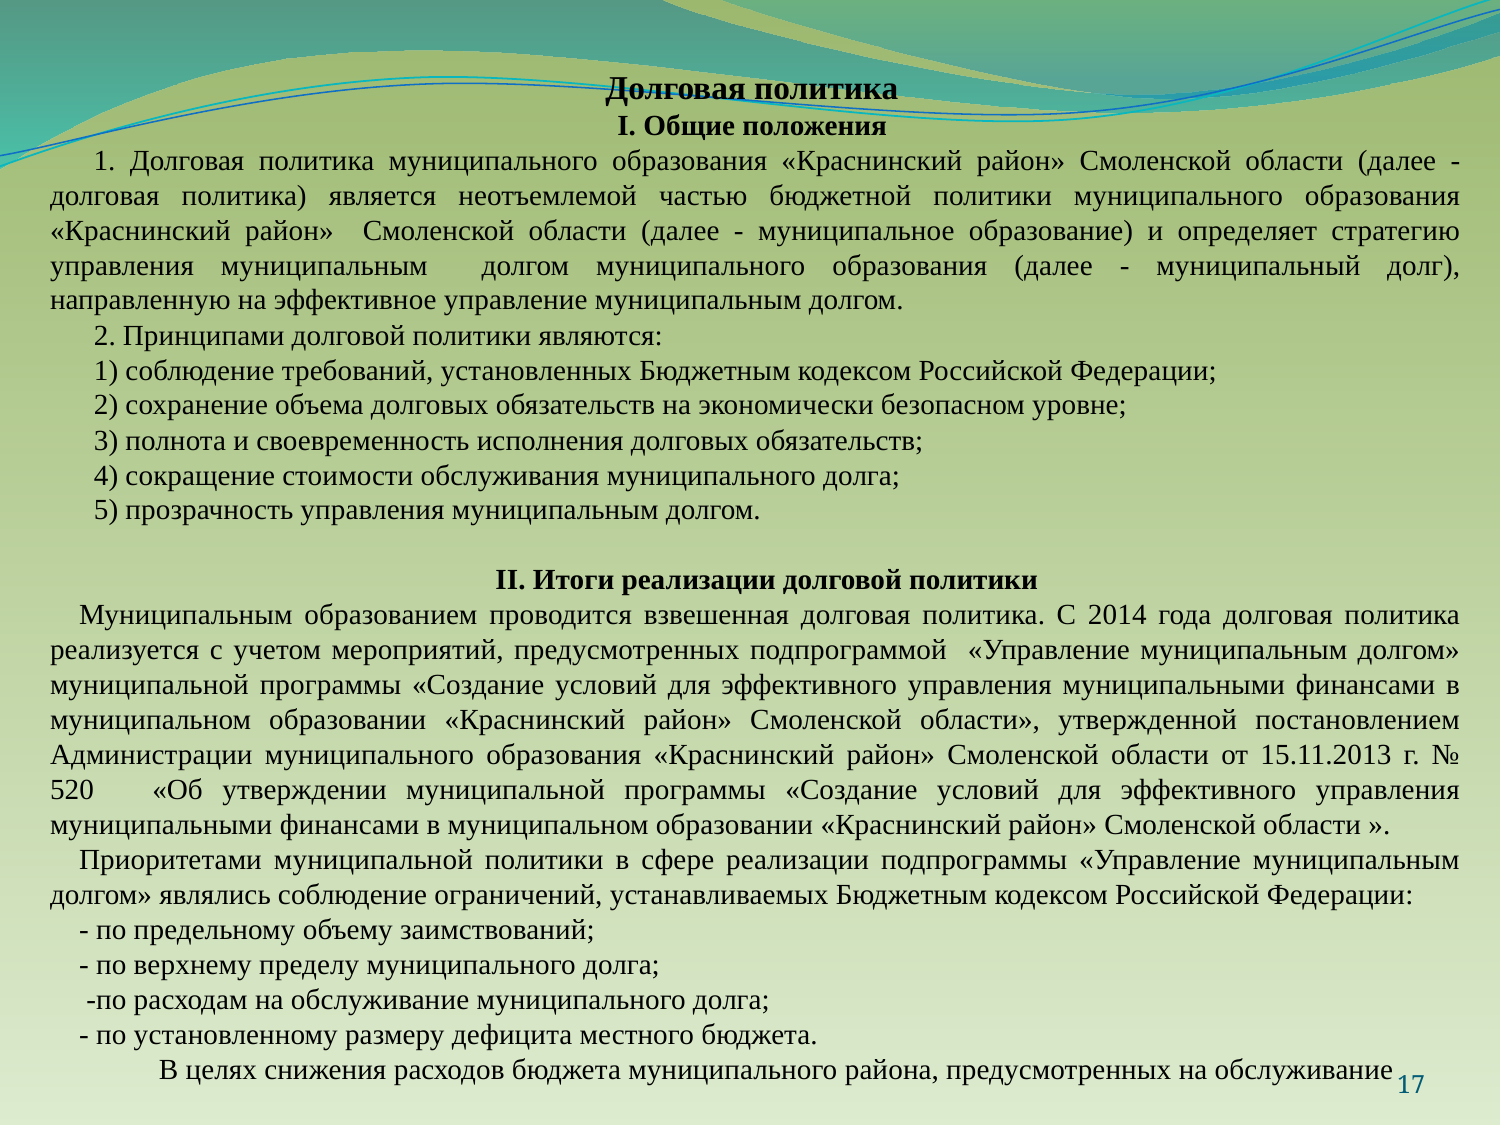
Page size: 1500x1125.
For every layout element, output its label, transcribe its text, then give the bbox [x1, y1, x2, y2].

text_box Долговая политика I. Общие положения 1. Долговая политика муниципального образования «Краснинский район» Смоленской области (далее - долговая политика) является неотъемлемой частью бюджетной политики муниципального образования «Краснинский район» Смоленской области (далее - муниципальное образование) и определяет стратегию управления муниципальным долгом муниципального образования (далее - муниципальный долг), направленную на эффективное управление муниципальным долгом. 2. Принципами долговой политики являются: 1) соблюдение требований, установленных Бюджетным кодексом Российской Федерации; 2) сохранение объема долговых обязательств на экономически безопасном уровне; 3) полнота и своевременность исполнения долговых обязательств; 4) сокращение стоимости обслуживания муниципального долга; 5) прозрачность управления муниципальным долгом. II. Итоги реализации долговой политики Муниципальным образованием проводится взвешенная долговая политика. С 2014 года долговая политика реализуется с учетом мероприятий, предусмотренных подпрограммой «Управление муниципальным долгом» муниципальной программы «Создание условий для эффективного управления муниципальными финансами в муниципальном образовании «Краснинский район» Смоленской области», утвержденной постановлением Администрации муниципального образования «Краснинский район» Смоленской области от 15.11.2013 г. № 520 «Об утверждении муниципальной программы «Создание условий для эффективного управления муниципальными финансами в муниципальном образовании «Краснинский район» Смоленской области ». Приоритетами муниципальной политики в сфере реализации подпрограммы «Управление муниципальным долгом» являлись соблюдение ограничений, устанавливаемых Бюджетным кодексом Российской Федерации: - по предельному объему заимствований; - по верхнему пределу муниципального долга; -по расходам на обслуживание муниципального долга; - по установленному размеру дефицита местного бюджета. В целях снижения расходов бюджета муниципального района, предусмотренных на обслуживание [35, 23, 1477, 1125]
